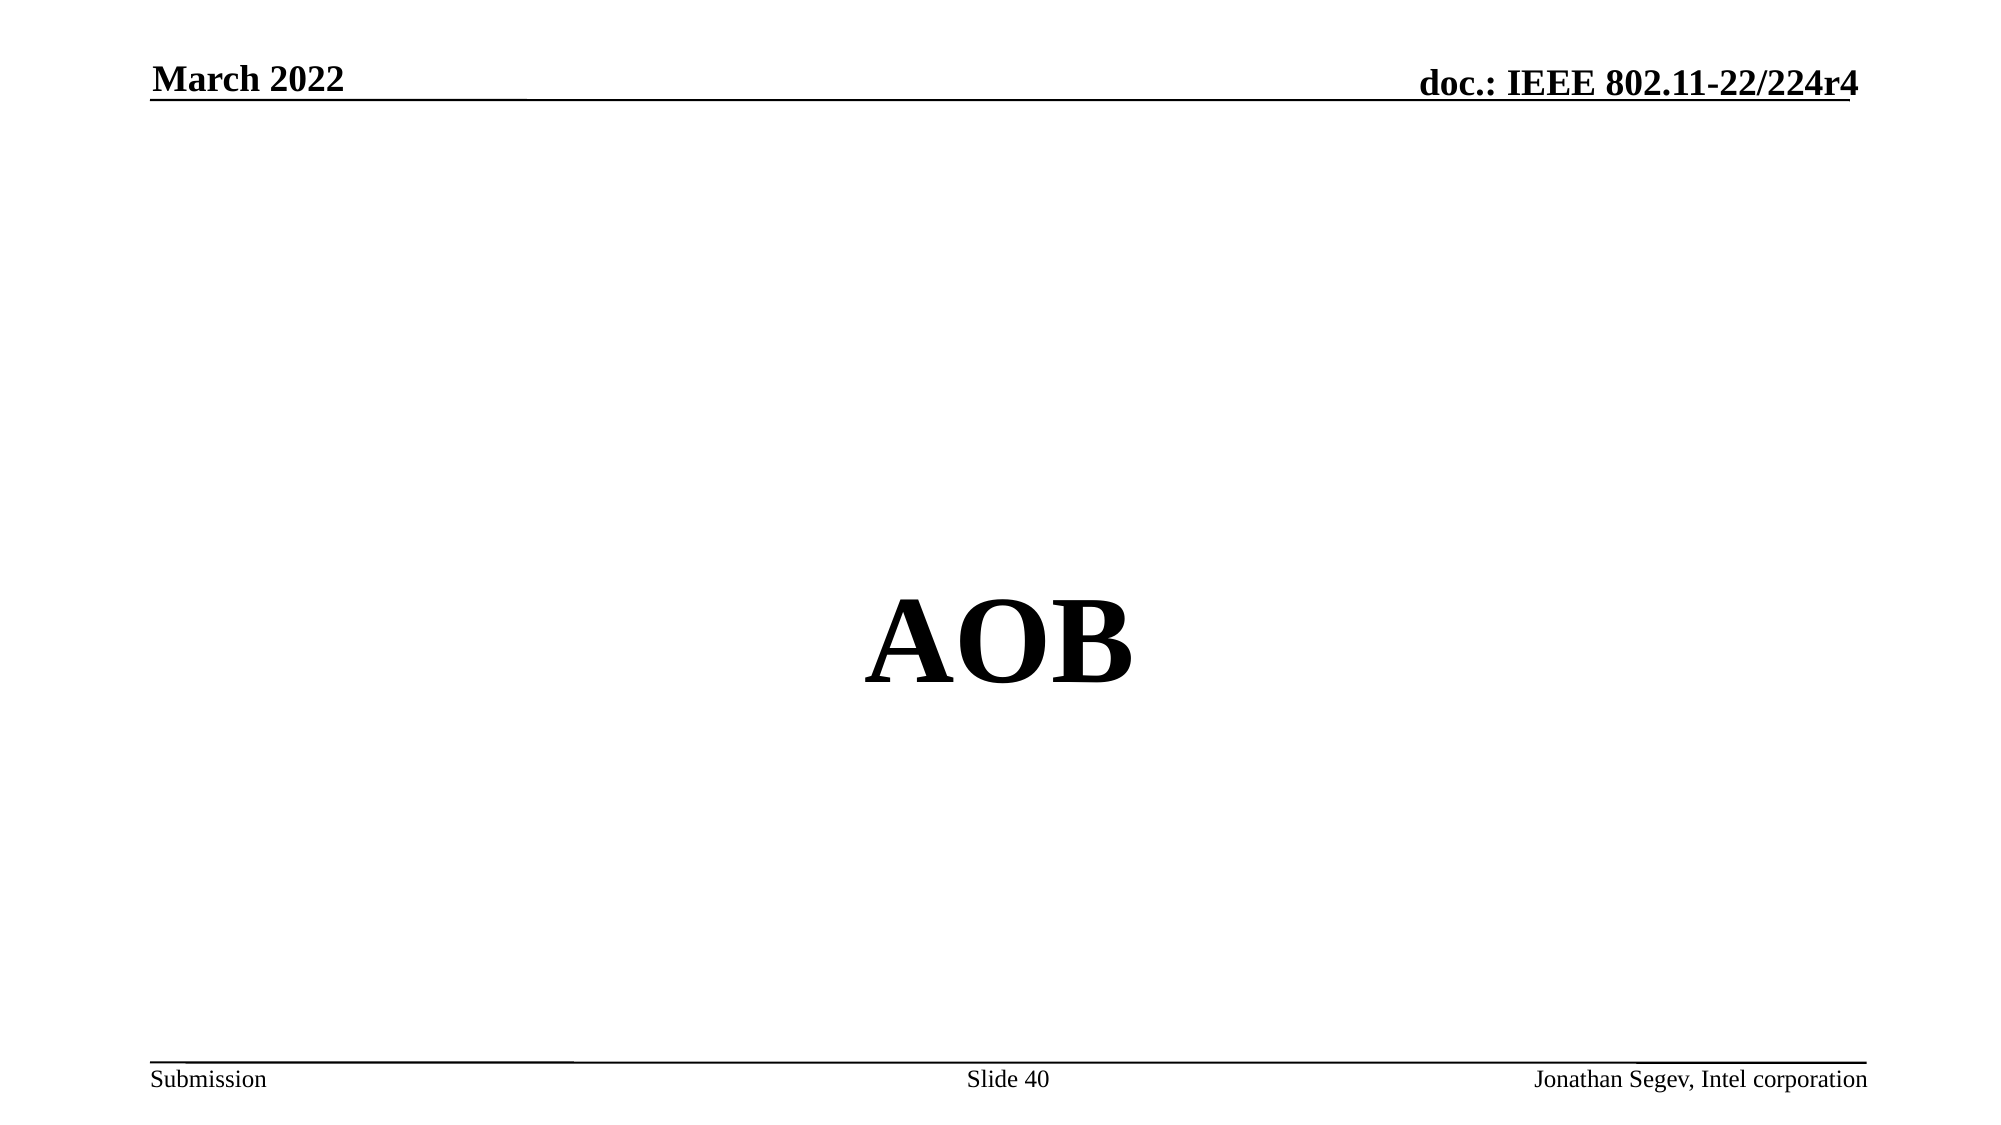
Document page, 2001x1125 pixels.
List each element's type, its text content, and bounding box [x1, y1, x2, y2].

footer Jonathan Segev, Intel corporation [1171, 1061, 1869, 1093]
list AOB [149, 324, 1850, 1000]
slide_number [152, 54, 563, 100]
slide_number Slide 40 [950, 1061, 1067, 1123]
